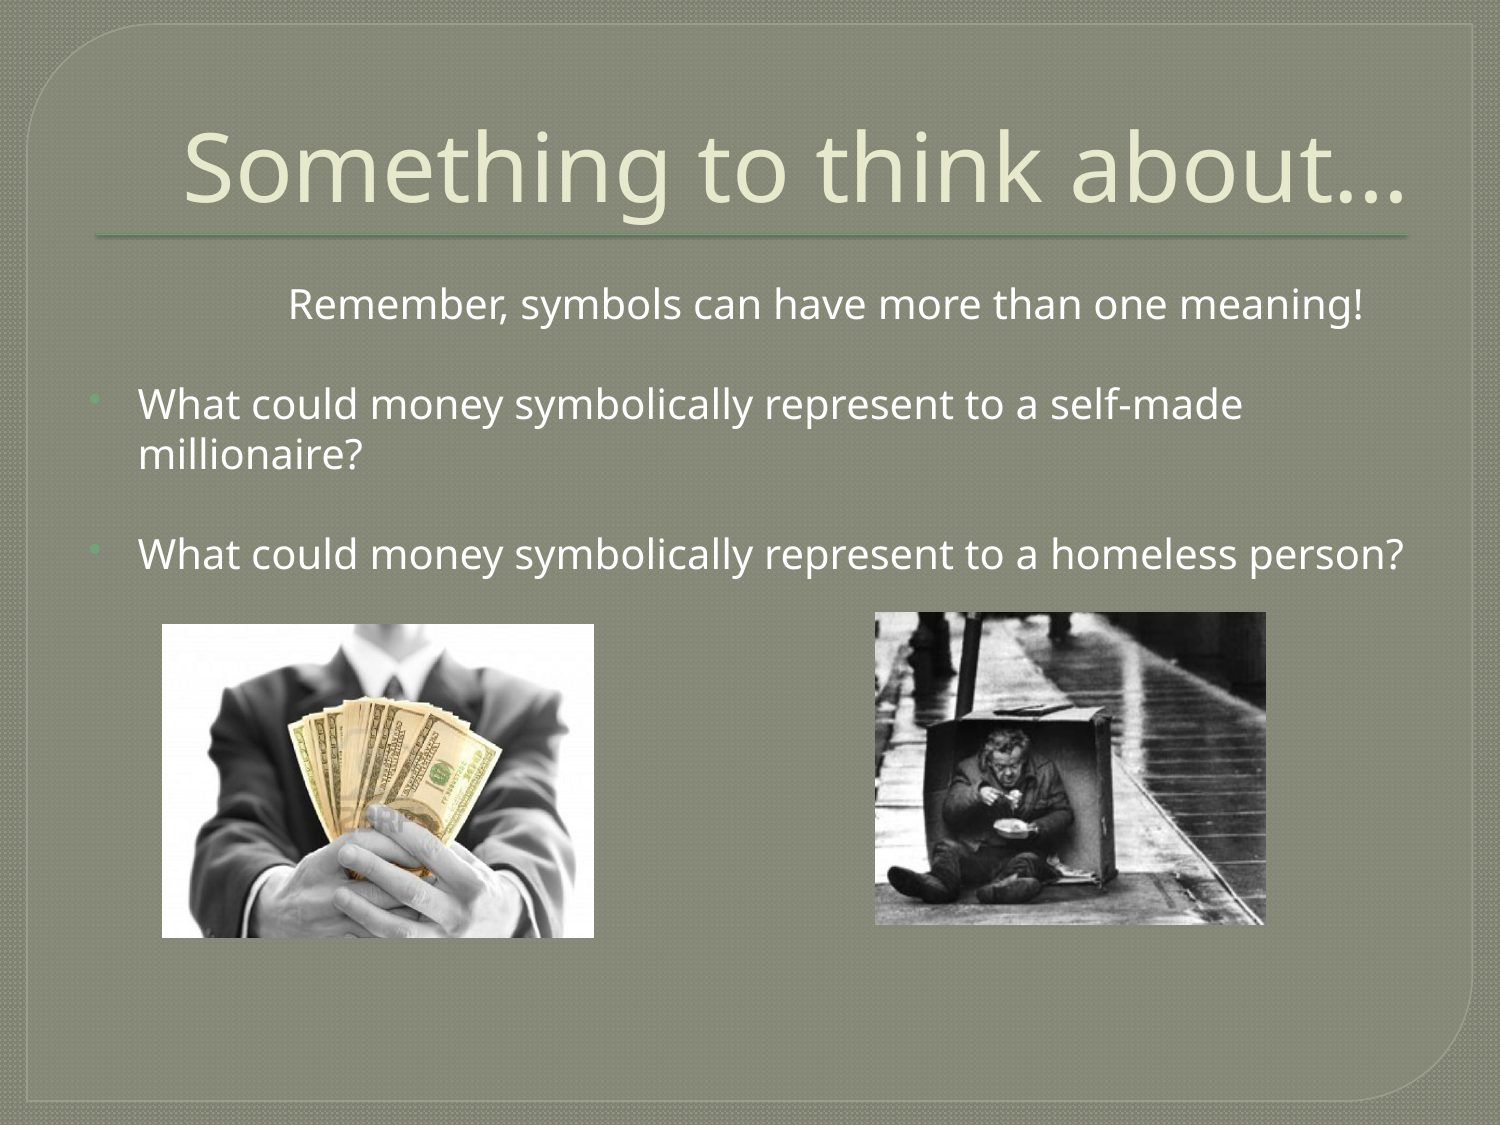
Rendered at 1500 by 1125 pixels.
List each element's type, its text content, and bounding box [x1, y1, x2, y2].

picture [874, 612, 1266, 926]
title Something to think about… [75, 41, 1425, 230]
picture [162, 624, 595, 938]
list Remember, symbols can have more than one meaning! What could money symbolically represent to a self-made millionaire? What could money symbolically represent to a homeless person? [75, 270, 1425, 1013]
